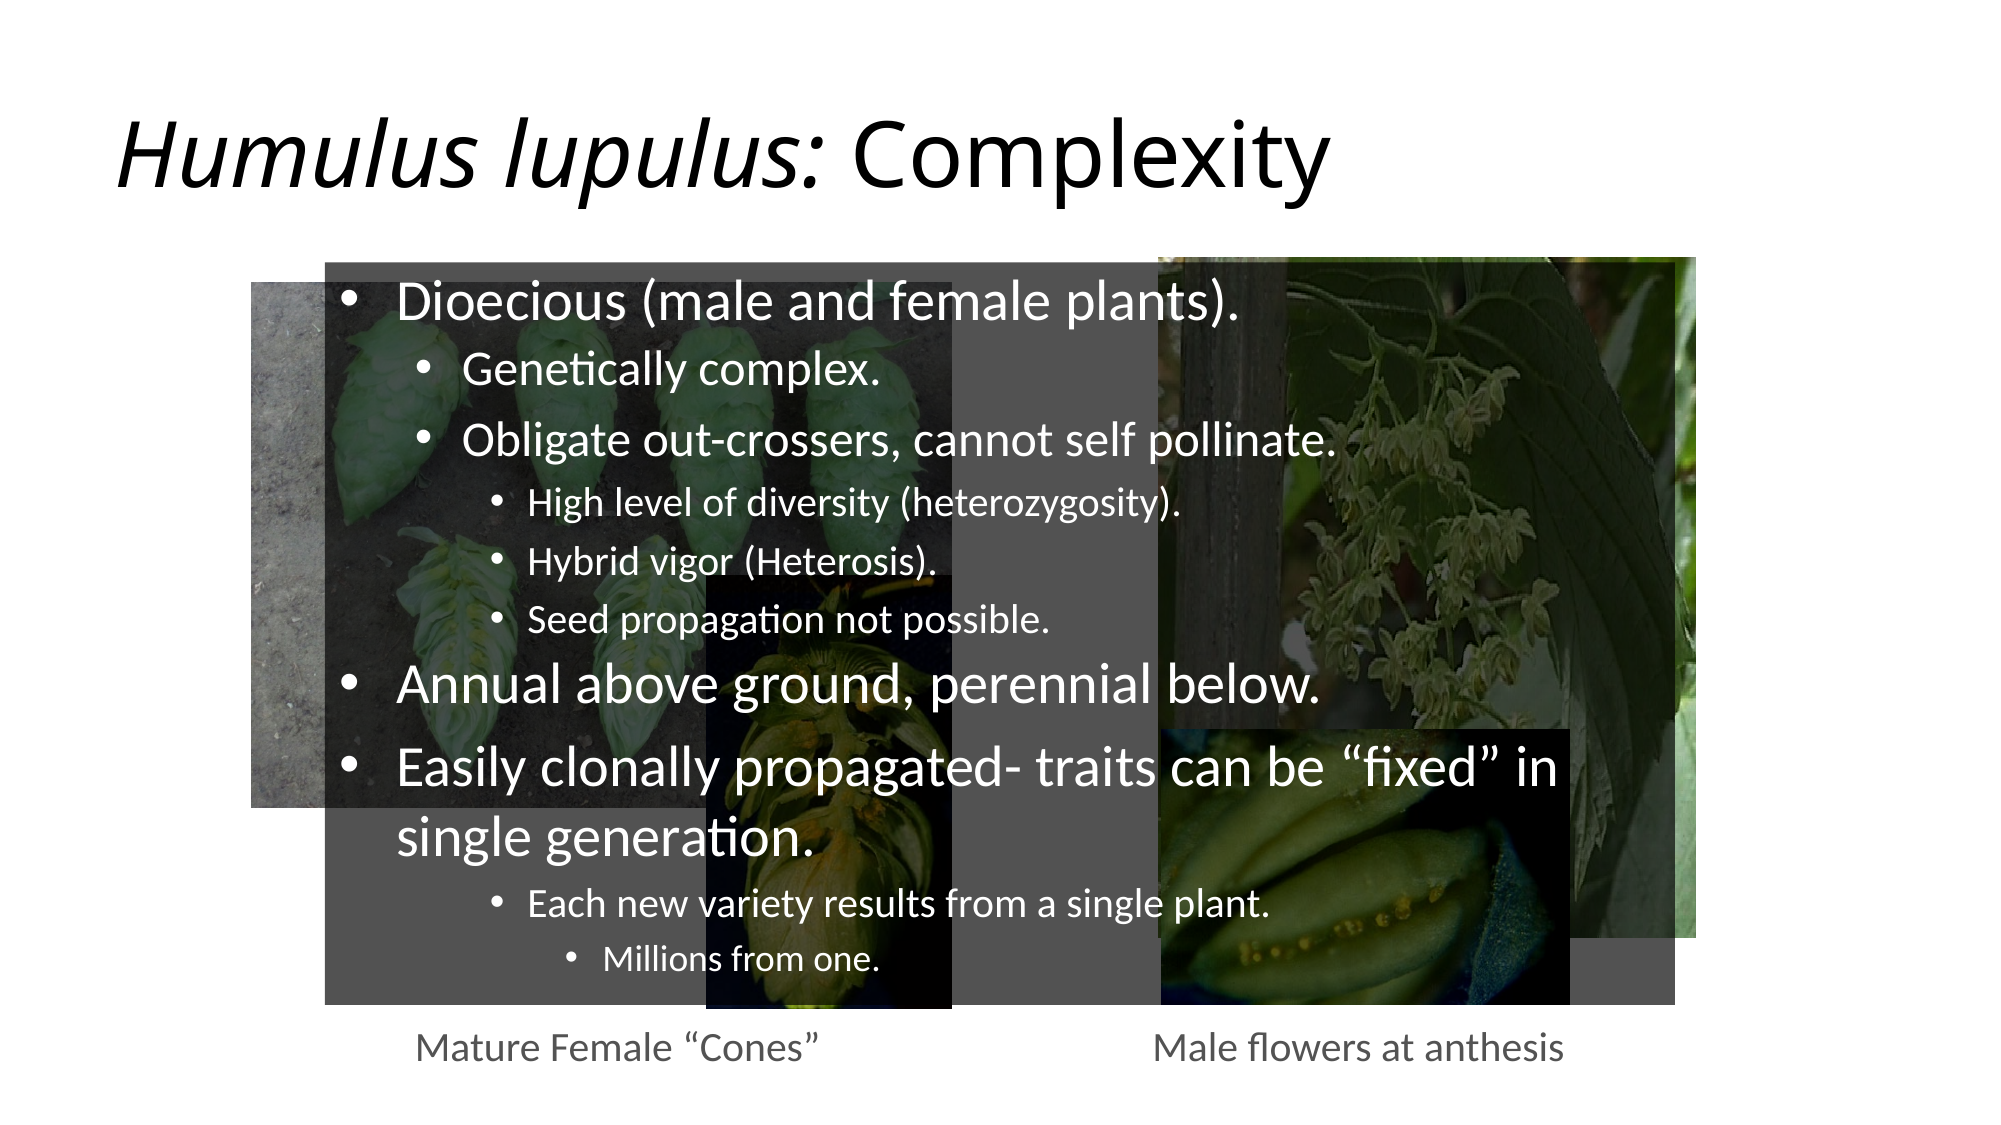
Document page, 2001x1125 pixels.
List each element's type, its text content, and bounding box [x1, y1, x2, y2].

text_box Dioecious (male and female plants). Genetically complex. Obligate out-crossers, cannot self pollinate. High level of diversity (heterozygosity). Hybrid vigor (Heterosis). Seed propagation not possible. Annual above ground, perennial below. Easily clonally propagated- traits can be “fixed” in single generation. Each new variety results from a single plant. Millions from one. [324, 275, 1161, 1005]
picture [251, 282, 952, 1009]
title Humulus lupulus: Complexity [99, 40, 1934, 275]
text_box Male flowers at anthesis [1137, 1012, 1700, 1078]
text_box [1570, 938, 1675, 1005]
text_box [1157, 257, 1696, 938]
text_box Mature Female “Cones” [399, 1012, 963, 1078]
picture [1161, 729, 1570, 1005]
